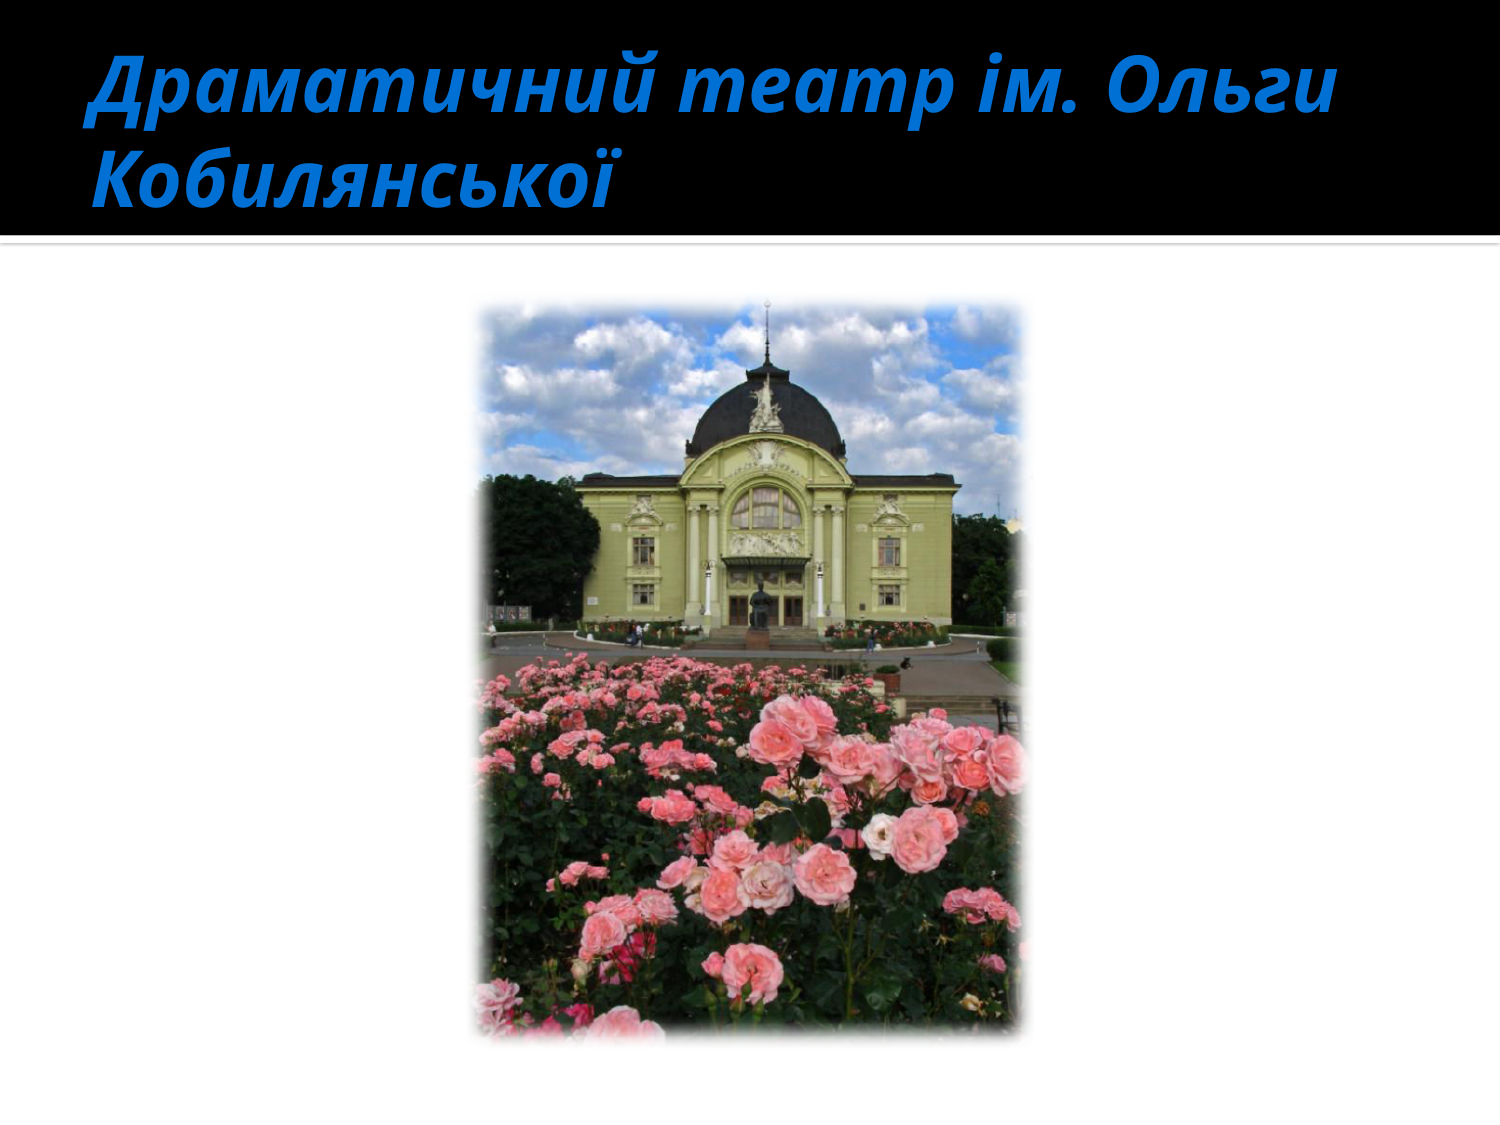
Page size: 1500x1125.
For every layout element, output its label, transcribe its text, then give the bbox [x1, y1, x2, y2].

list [465, 291, 1035, 1050]
title Драматичний театр ім. Ольги Кобилянської [75, 25, 1425, 231]
